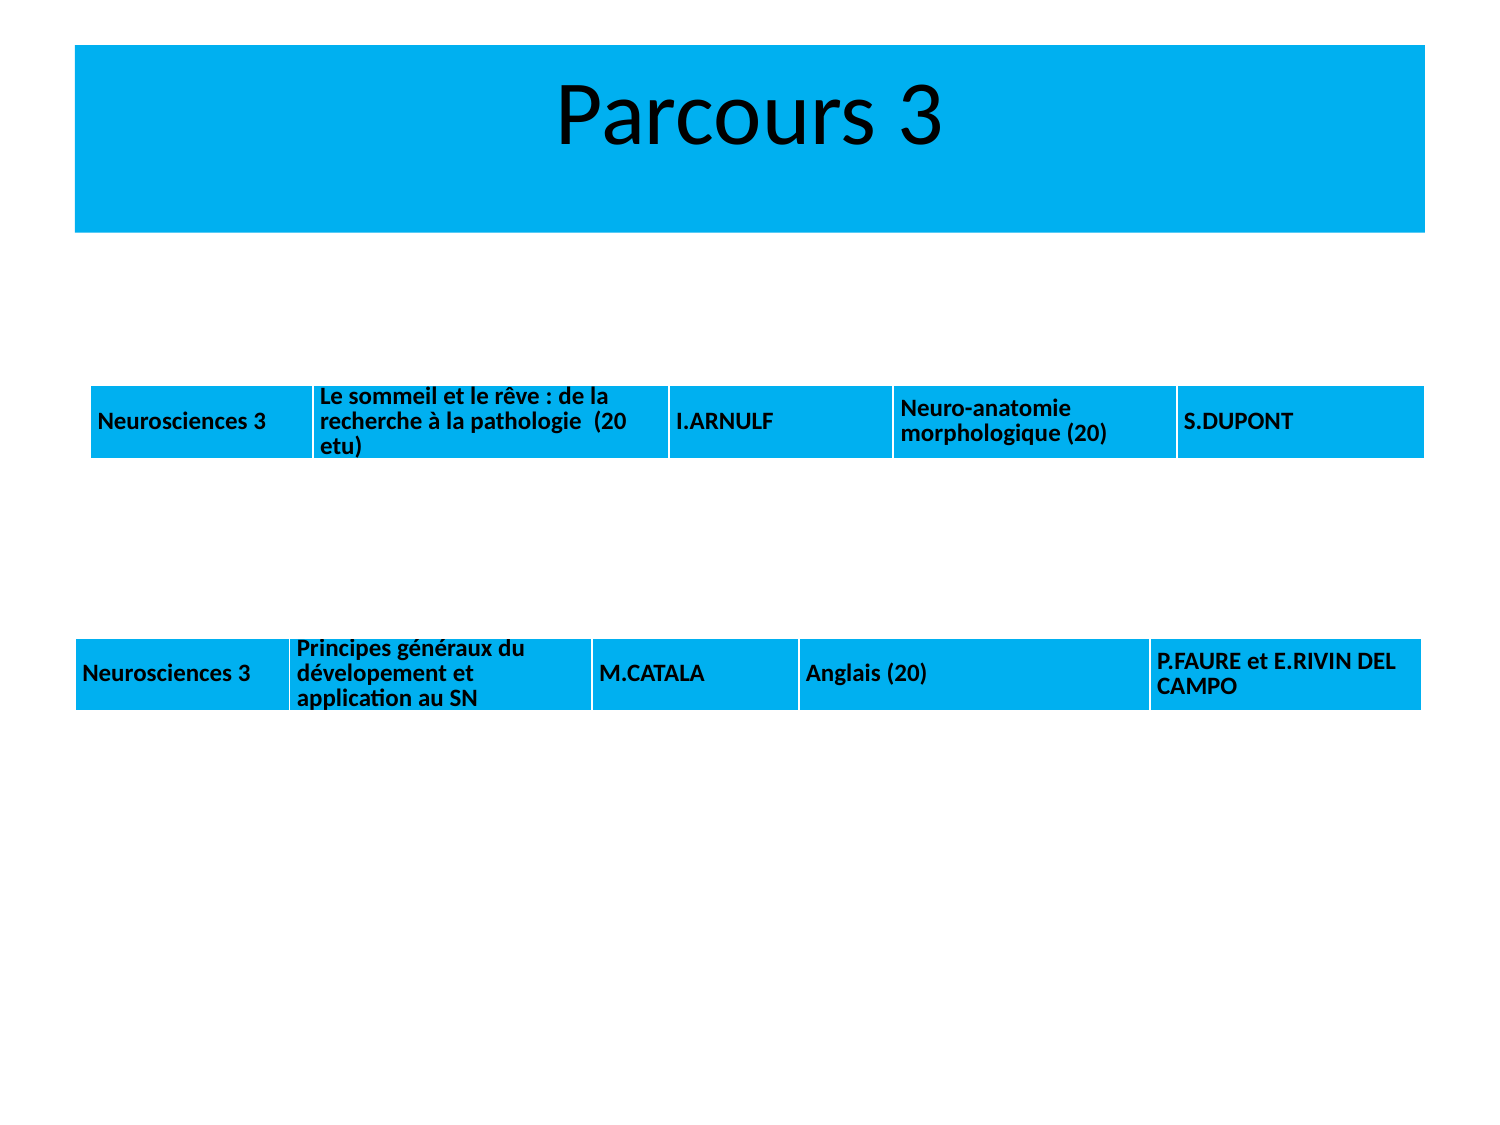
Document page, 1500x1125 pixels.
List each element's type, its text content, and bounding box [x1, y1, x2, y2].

table_header M.CATALA [593, 639, 798, 710]
table_header P.FAURE et E.RIVIN DEL CAMPO [1151, 639, 1421, 710]
table_header Neurosciences 3 [76, 639, 289, 710]
table_header Principes généraux du dévelopement et application au SN [290, 639, 591, 710]
table_header Anglais (20) [800, 639, 1149, 710]
table_header Le sommeil et le rêve : de la recherche à la pathologie (20 etu) [314, 386, 668, 458]
table_header I.ARNULF [670, 386, 892, 458]
table_header S.DUPONT [1178, 386, 1424, 458]
table_header Neurosciences 3 [91, 386, 312, 458]
text_box Parcours 3 [74, 45, 1425, 233]
table_header Neuro-anatomie morphologique (20) [894, 386, 1176, 458]
